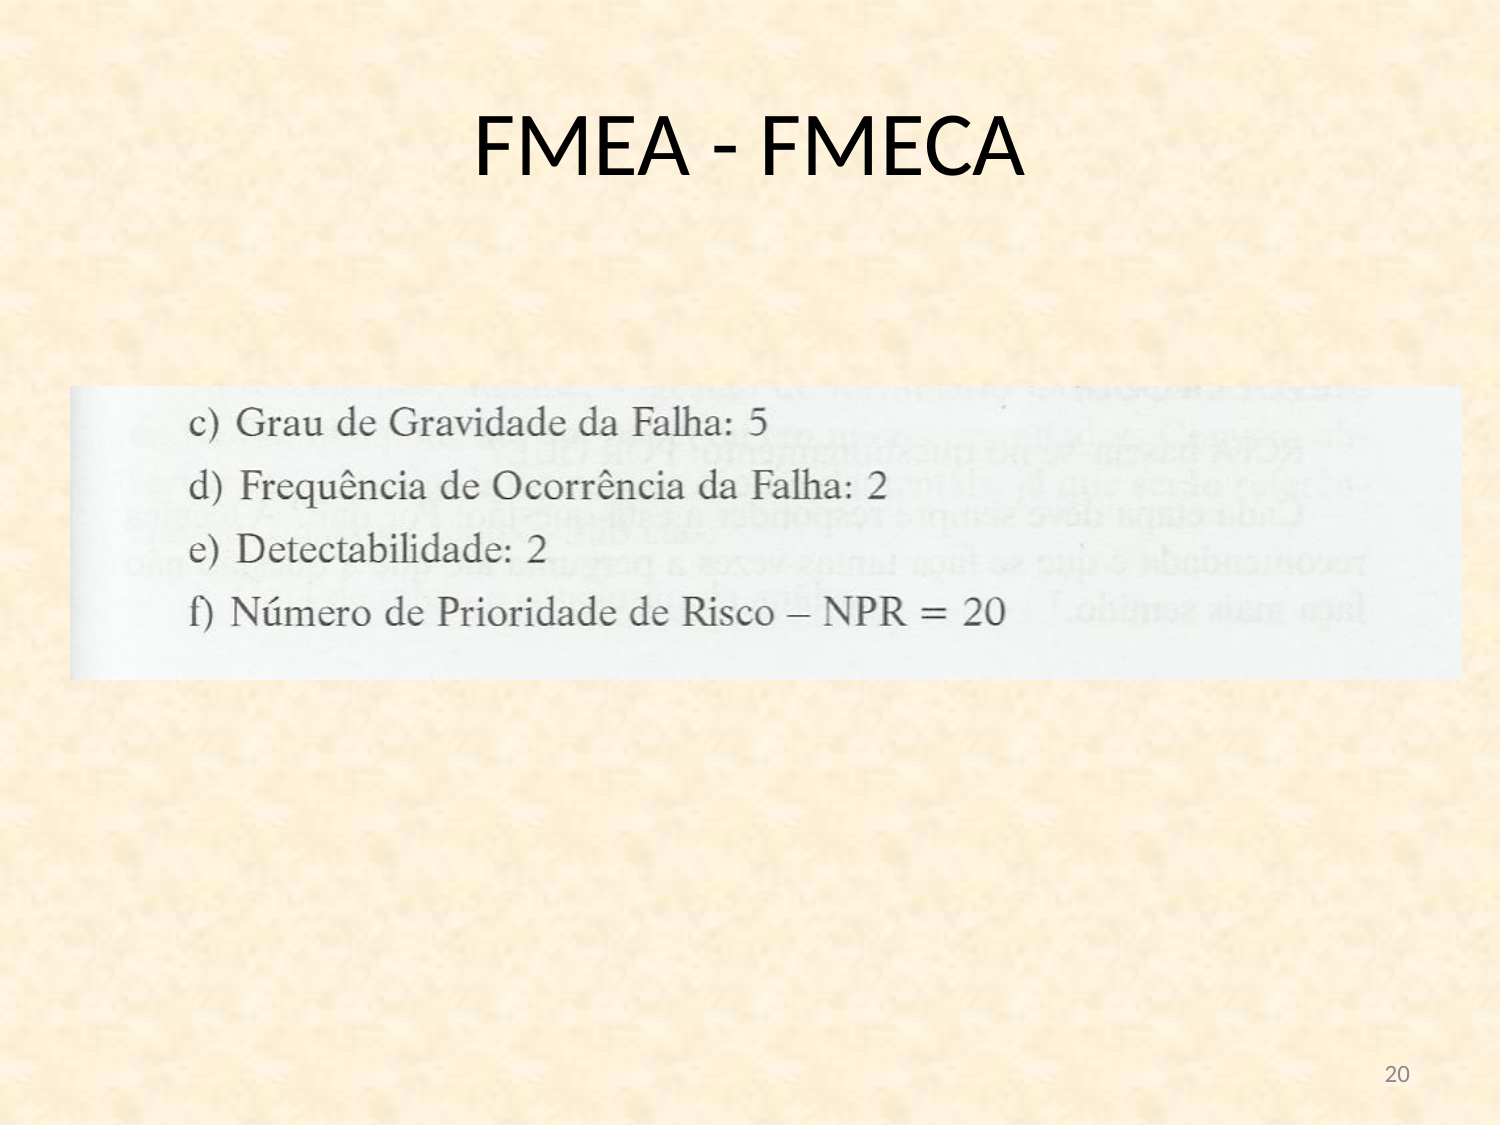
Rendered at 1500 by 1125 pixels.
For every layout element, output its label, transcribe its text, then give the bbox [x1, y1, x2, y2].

title FMEA - FMECA [75, 45, 1425, 233]
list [70, 386, 1462, 680]
picture [0, 0, 1500, 1125]
slide_number 20 [1074, 1042, 1425, 1103]
